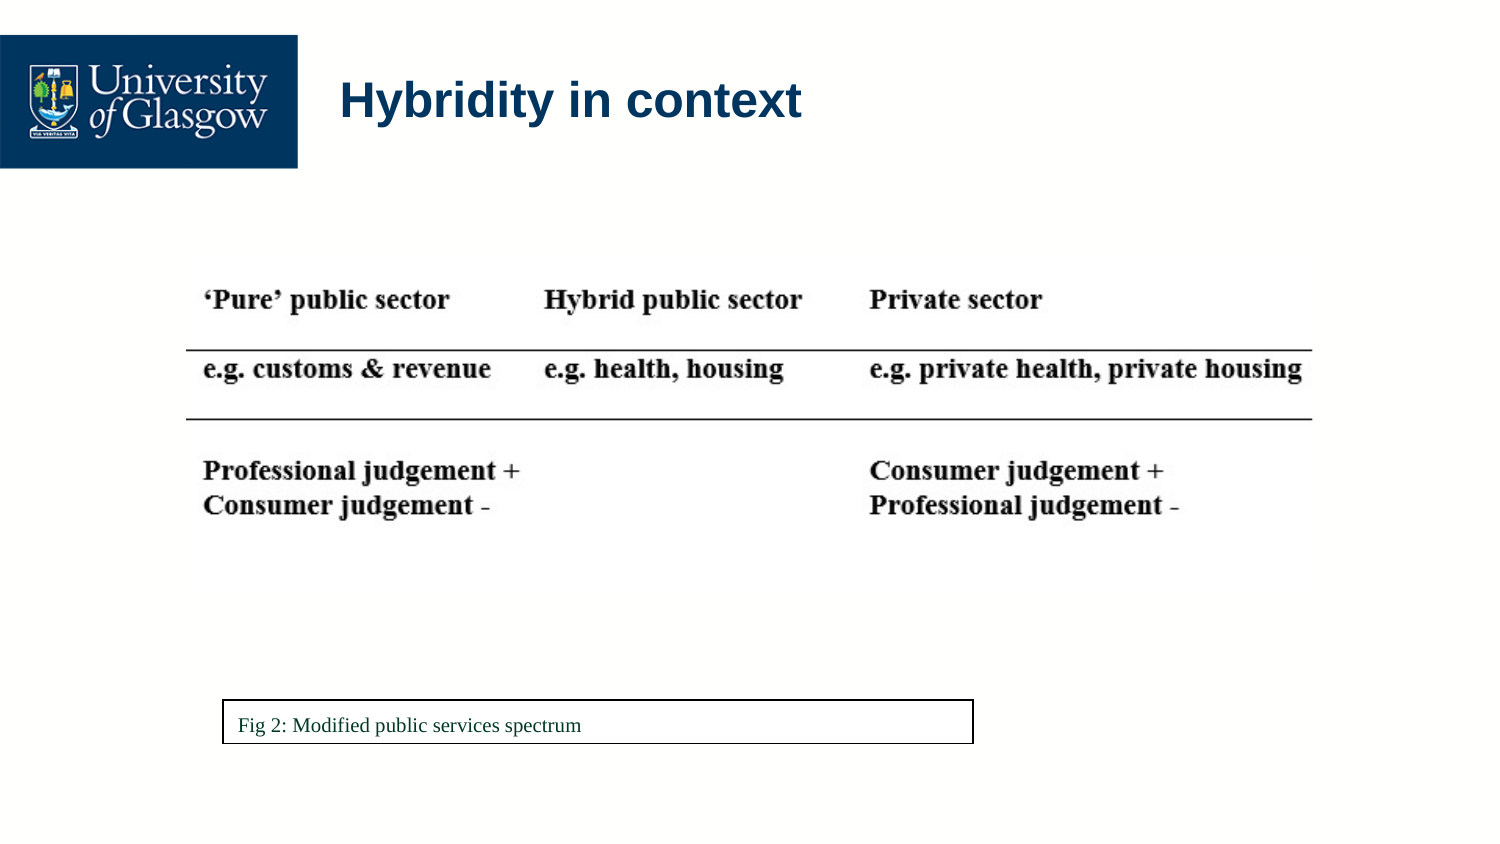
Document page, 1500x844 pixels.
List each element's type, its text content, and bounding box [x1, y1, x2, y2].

picture [186, 251, 1314, 593]
text_box Fig 2: Modified public services spectrum [223, 700, 974, 744]
list [88, 197, 1329, 788]
picture [0, 0, 1500, 174]
